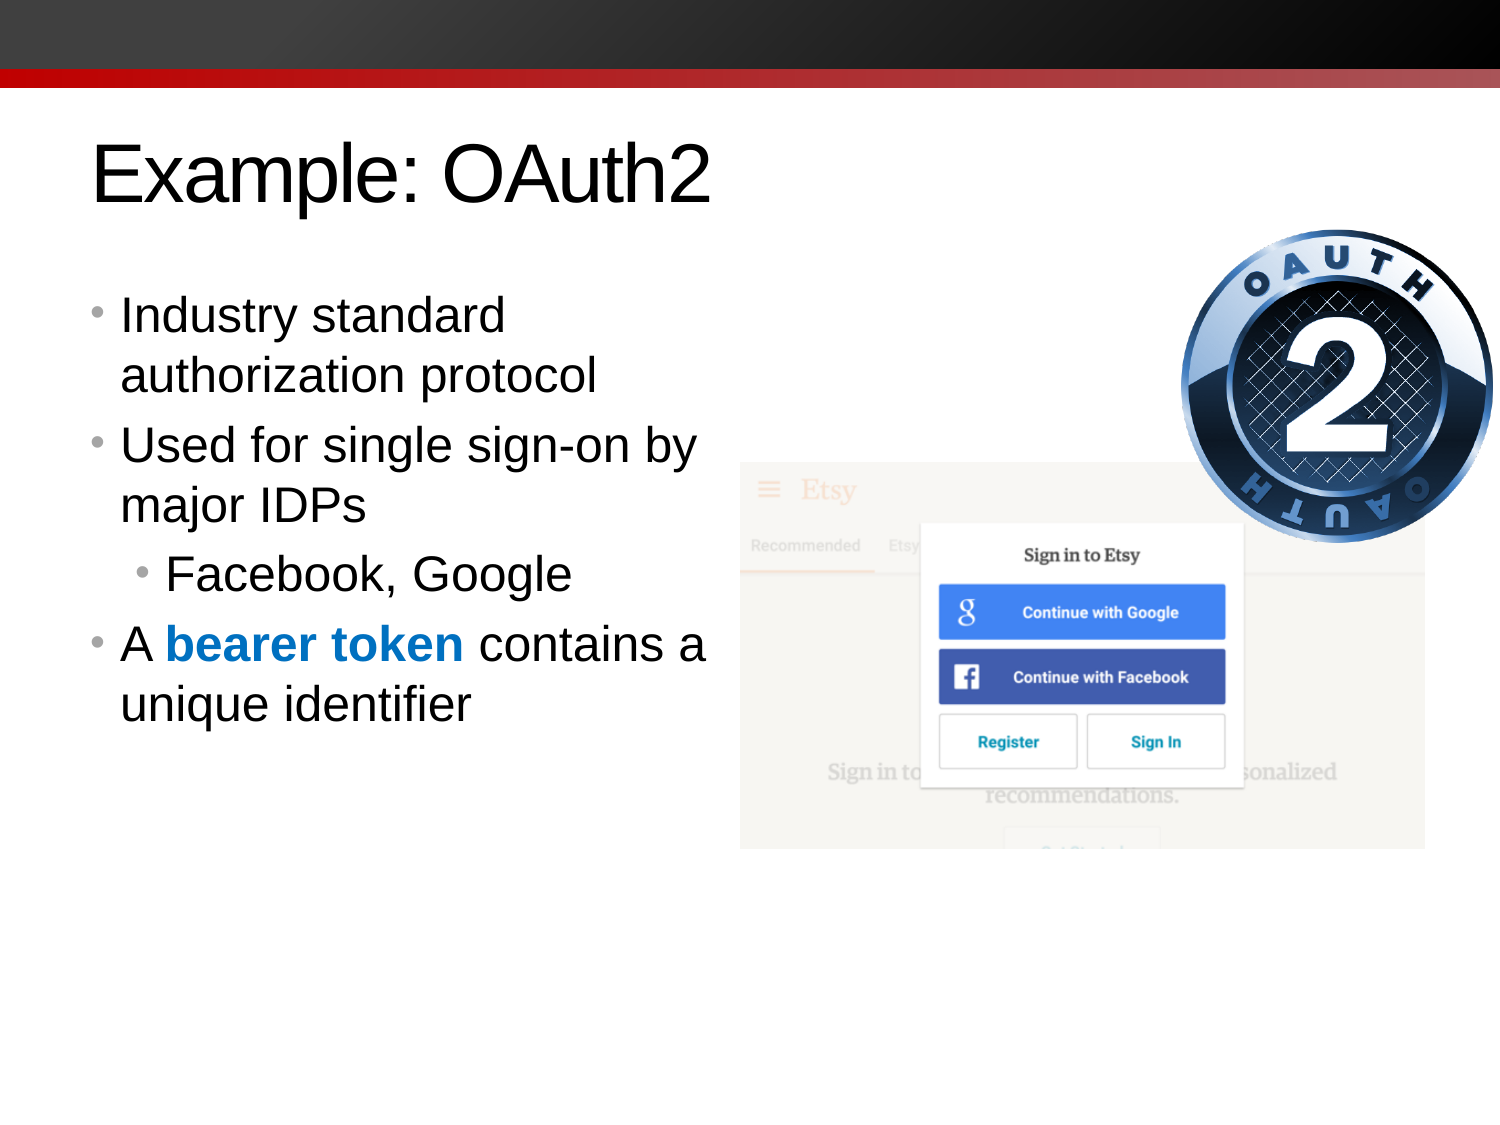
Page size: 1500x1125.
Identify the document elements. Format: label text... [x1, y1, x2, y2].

title Example: OAuth2 [75, 87, 1425, 250]
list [740, 462, 1426, 850]
list Industry standard authorization protocol Used for single sign-on by major IDPs Facebook, Google A bearer token contains a unique identifier [75, 274, 738, 1049]
picture [1175, 224, 1500, 549]
